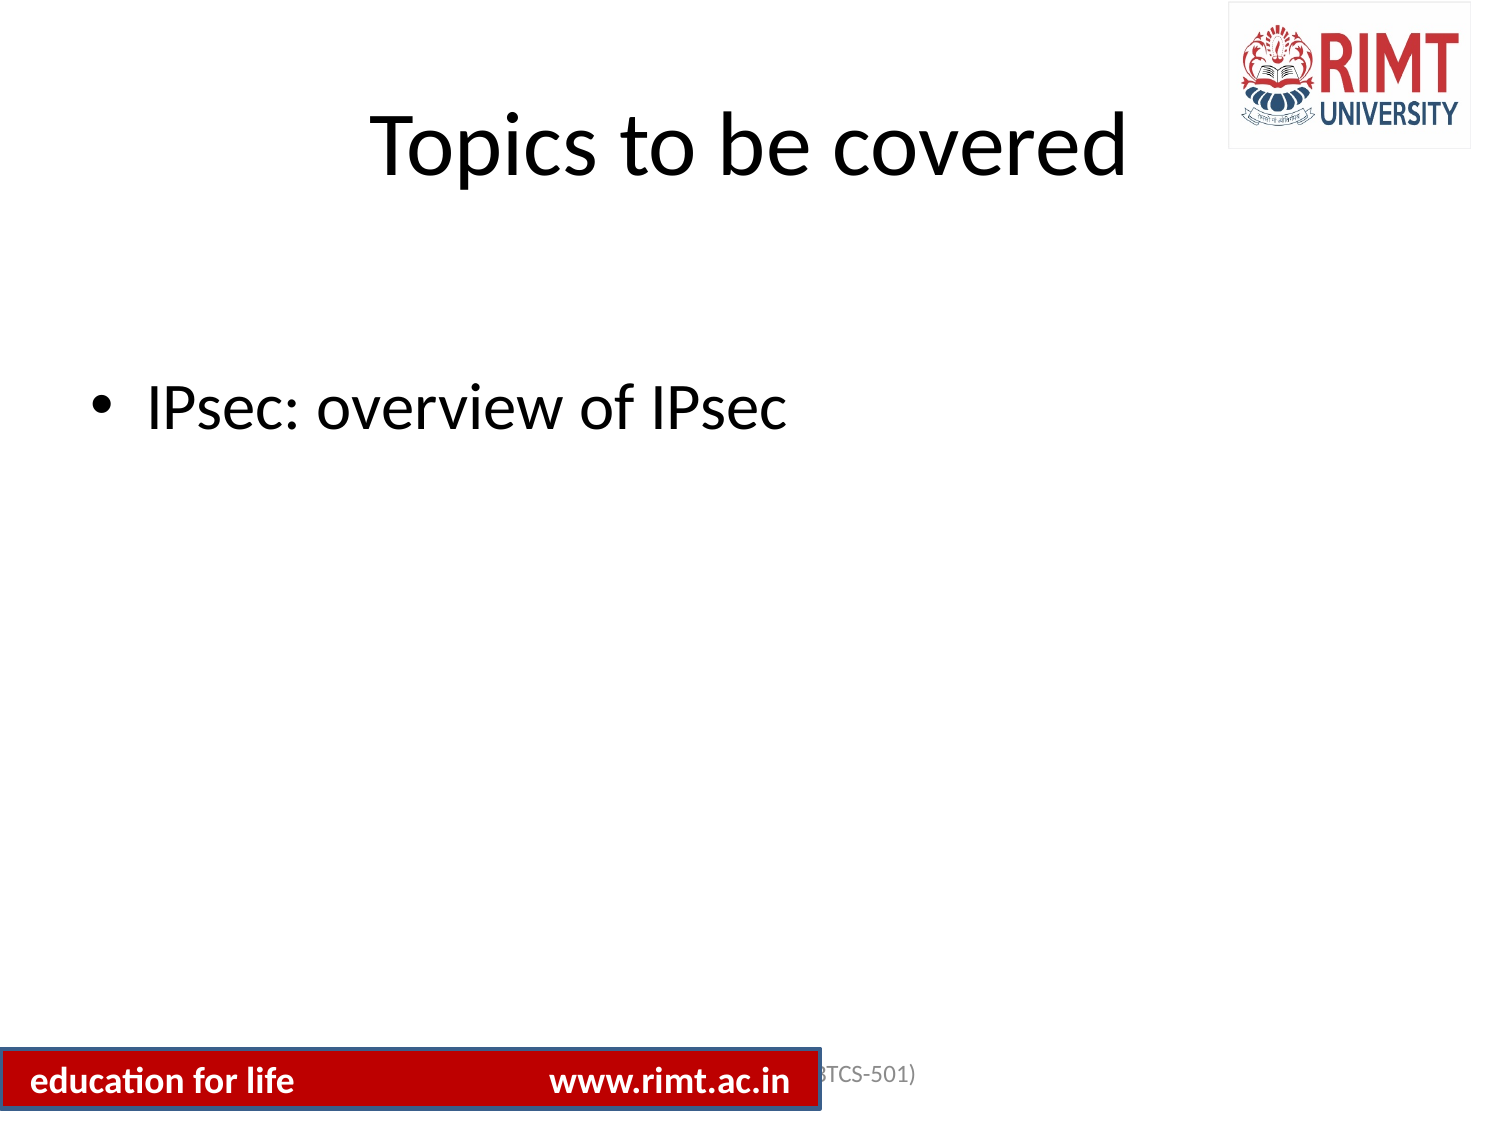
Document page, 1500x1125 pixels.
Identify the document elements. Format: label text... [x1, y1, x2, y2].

text_box education for life www.rimt.ac.in [0, 1047, 822, 1111]
footer computer networks II (BTCS-501) [512, 1042, 988, 1103]
list IPsec: overview of IPsec [75, 262, 1425, 1005]
picture [1227, 1, 1471, 149]
title Topics to be covered [75, 45, 1425, 233]
